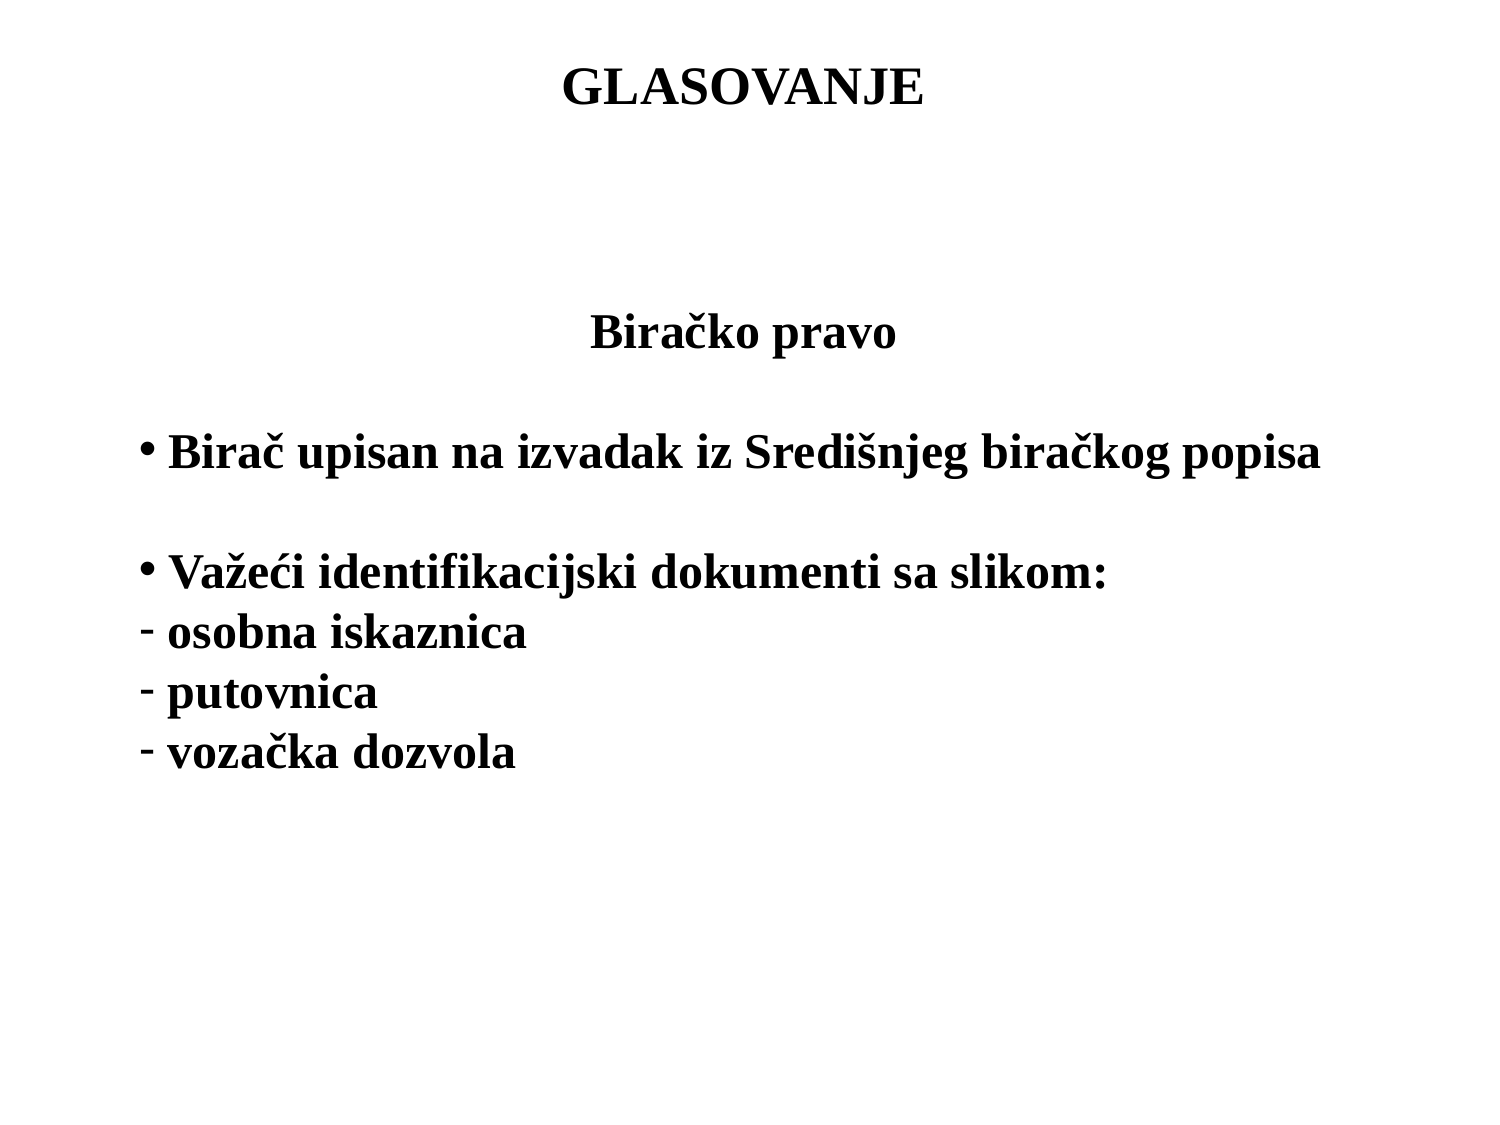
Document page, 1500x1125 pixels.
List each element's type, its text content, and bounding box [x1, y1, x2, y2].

text_box Biračko pravo Birač upisan na izvadak iz Središnjeg biračkog popisa Važeći identifikacijski dokumenti sa slikom: osobna iskaznica putovnica vozačka dozvola [123, 290, 1365, 1026]
text_box GLASOVANJE [76, 42, 1412, 123]
